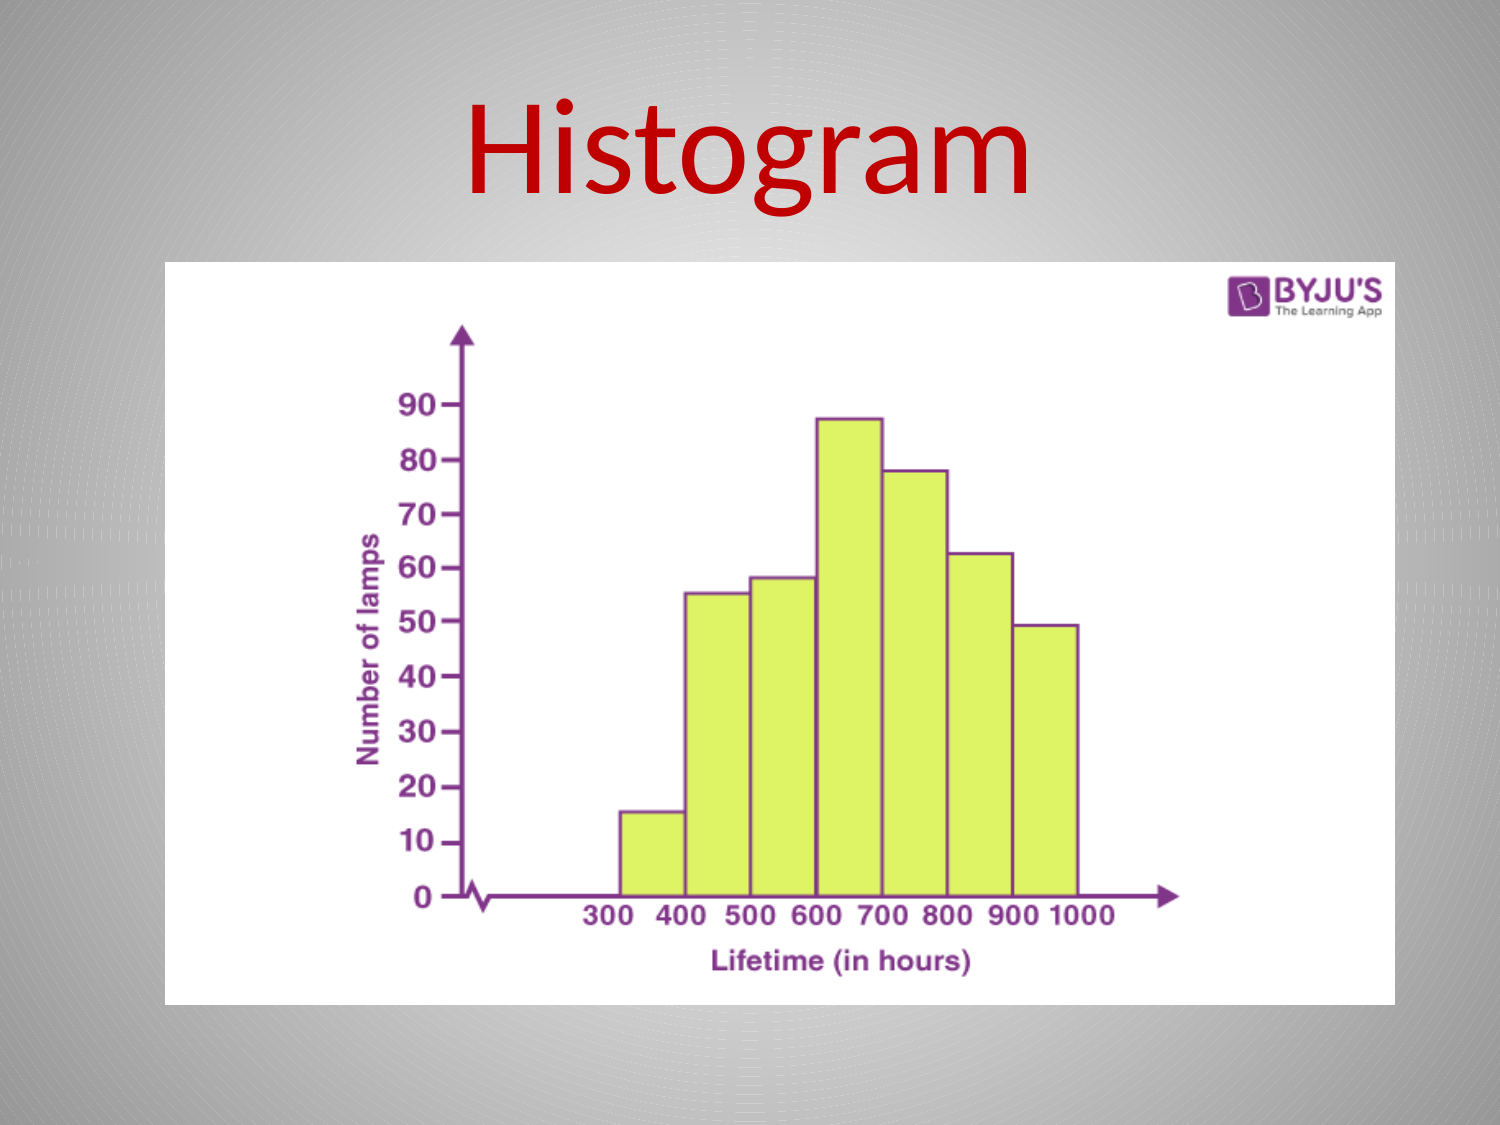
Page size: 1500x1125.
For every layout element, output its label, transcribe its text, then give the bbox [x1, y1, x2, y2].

title Histogram [75, 45, 1425, 233]
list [164, 262, 1395, 1006]
